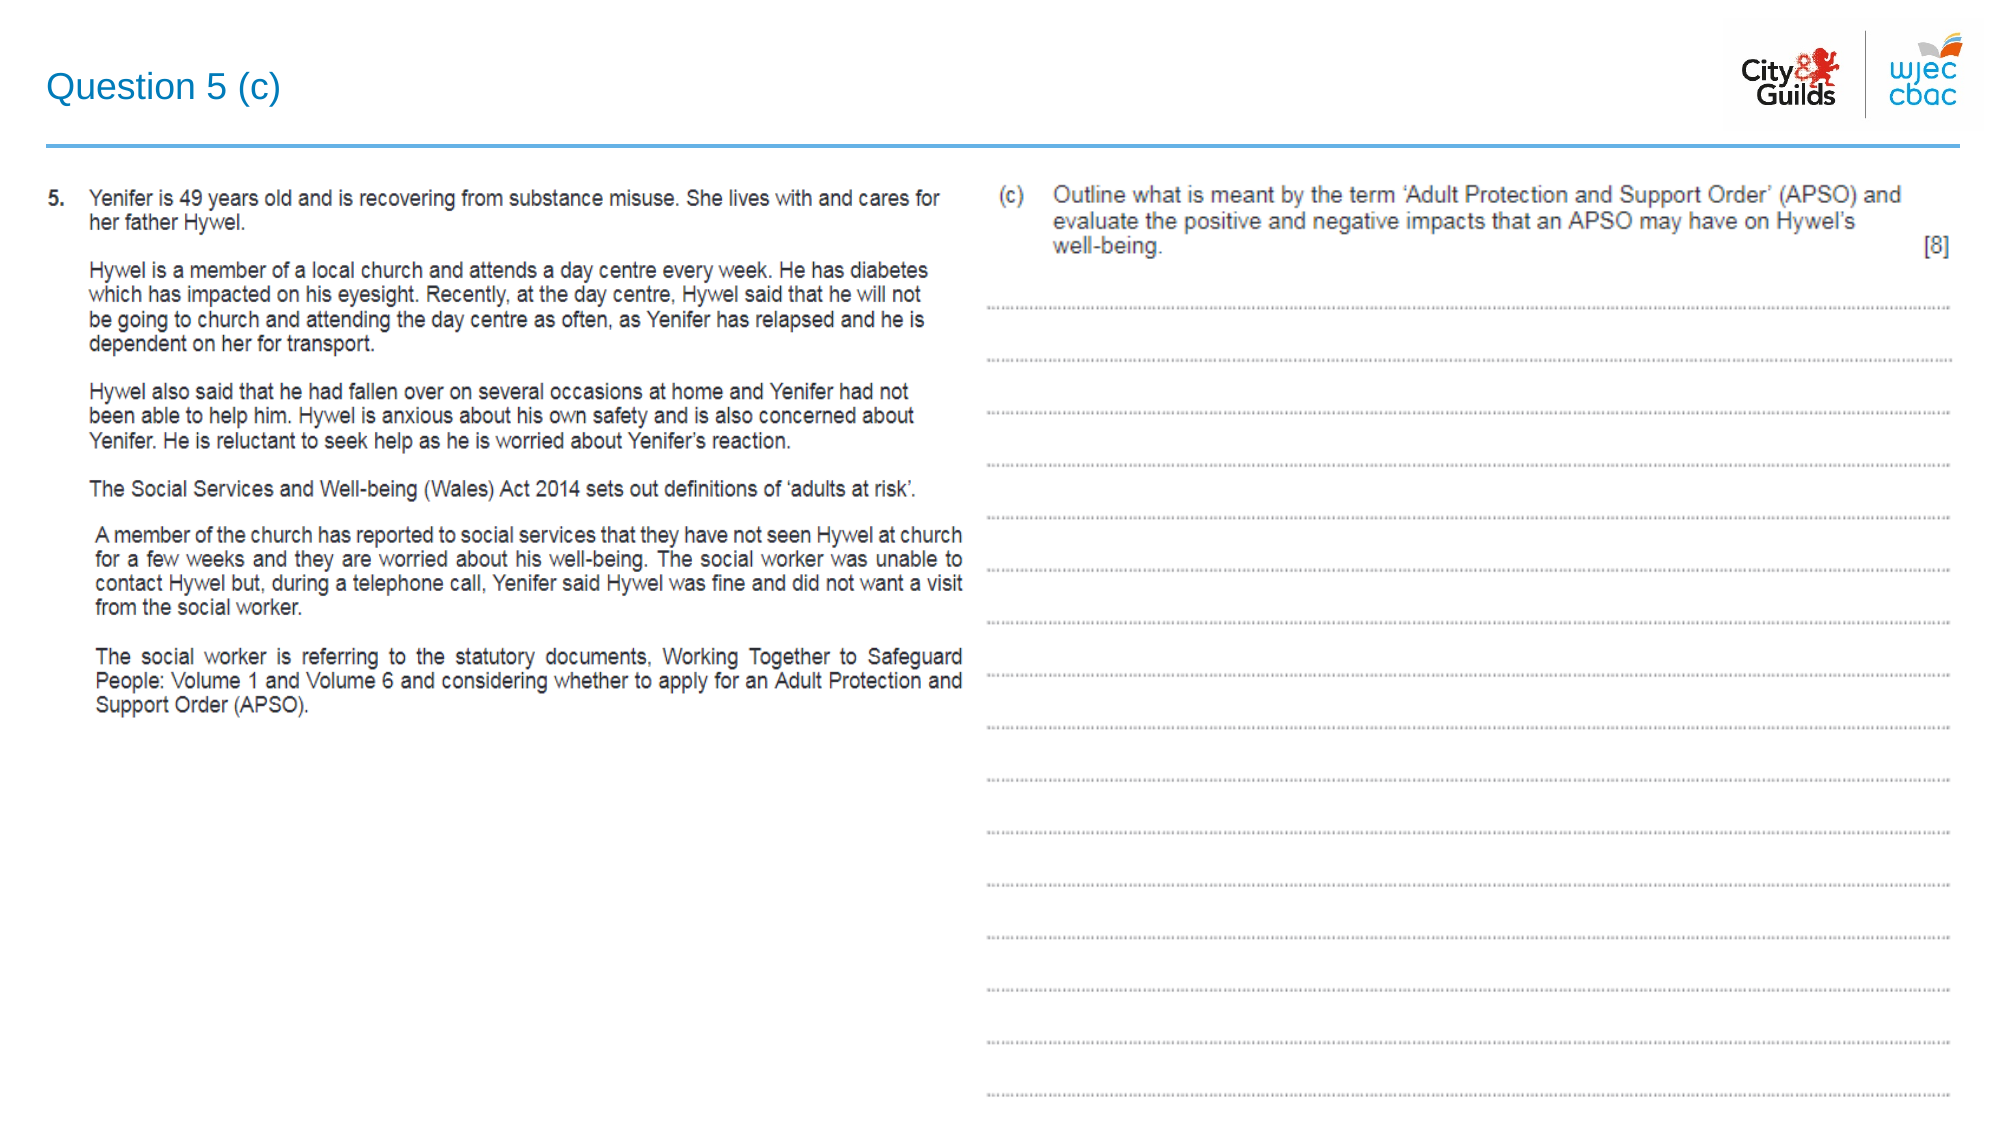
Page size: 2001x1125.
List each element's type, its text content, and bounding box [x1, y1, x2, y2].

picture [46, 182, 944, 503]
title Question 5 (c) [46, 34, 1724, 108]
picture [90, 520, 967, 724]
picture [1723, 18, 1984, 131]
picture [980, 182, 1954, 1104]
